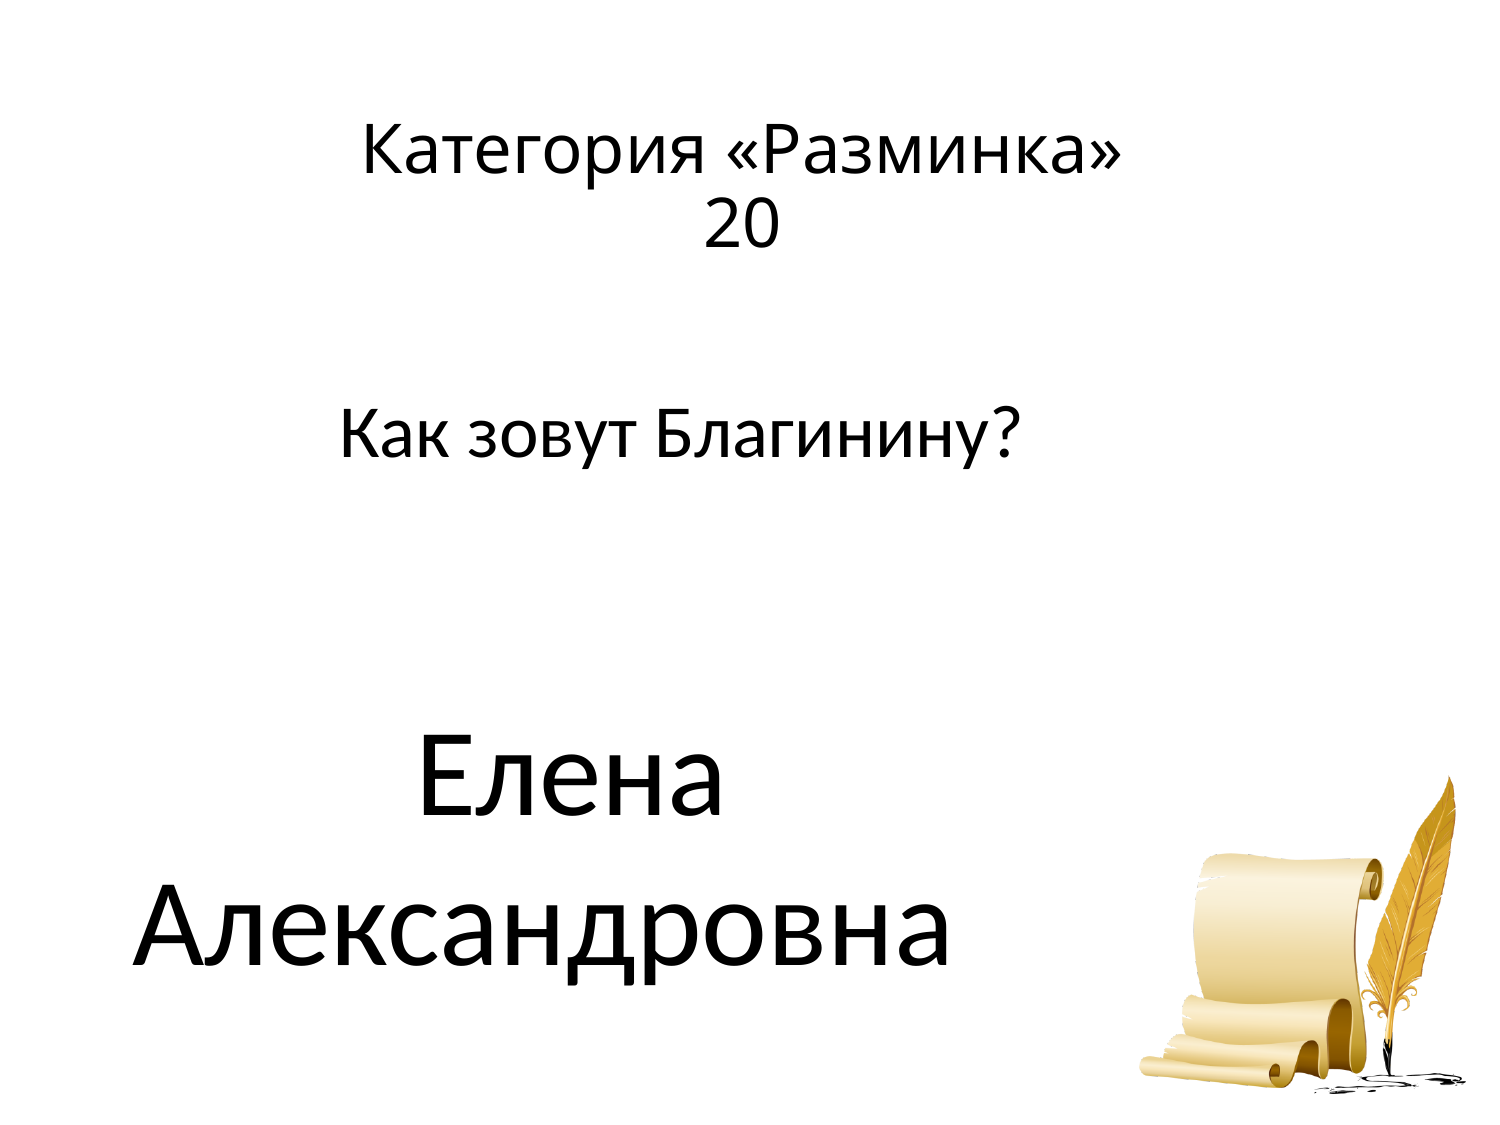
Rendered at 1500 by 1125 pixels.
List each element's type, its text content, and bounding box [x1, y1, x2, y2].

text_box Елена Александровна [88, 682, 1055, 998]
title Категория «Разминка» 20 [148, 101, 1337, 275]
picture [1139, 775, 1466, 1095]
list Как зовут Благинину? [88, 385, 1276, 1024]
